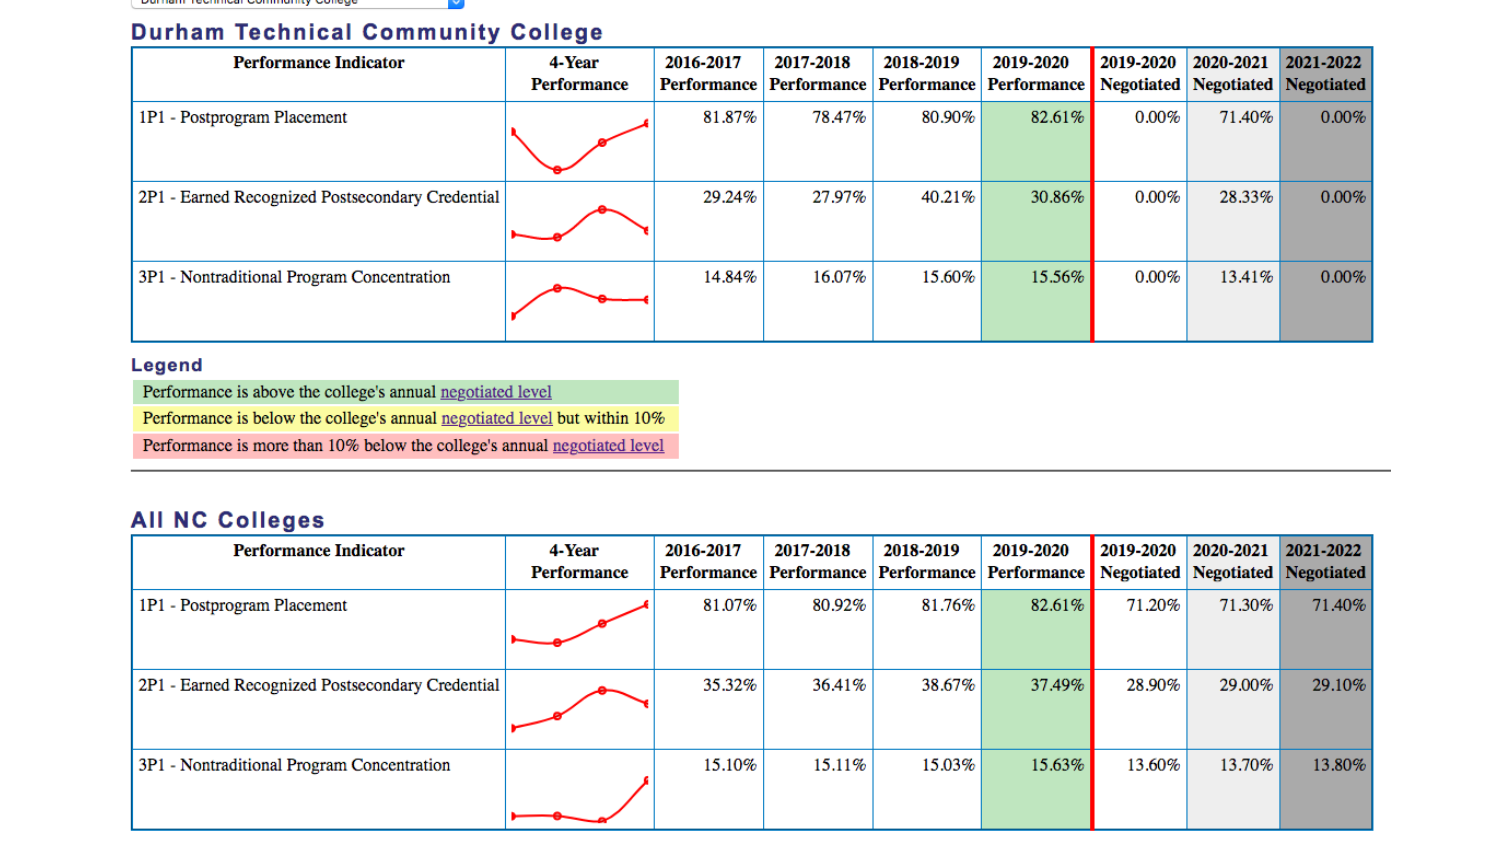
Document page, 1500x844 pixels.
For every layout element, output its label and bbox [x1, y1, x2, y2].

picture [108, 0, 1391, 844]
